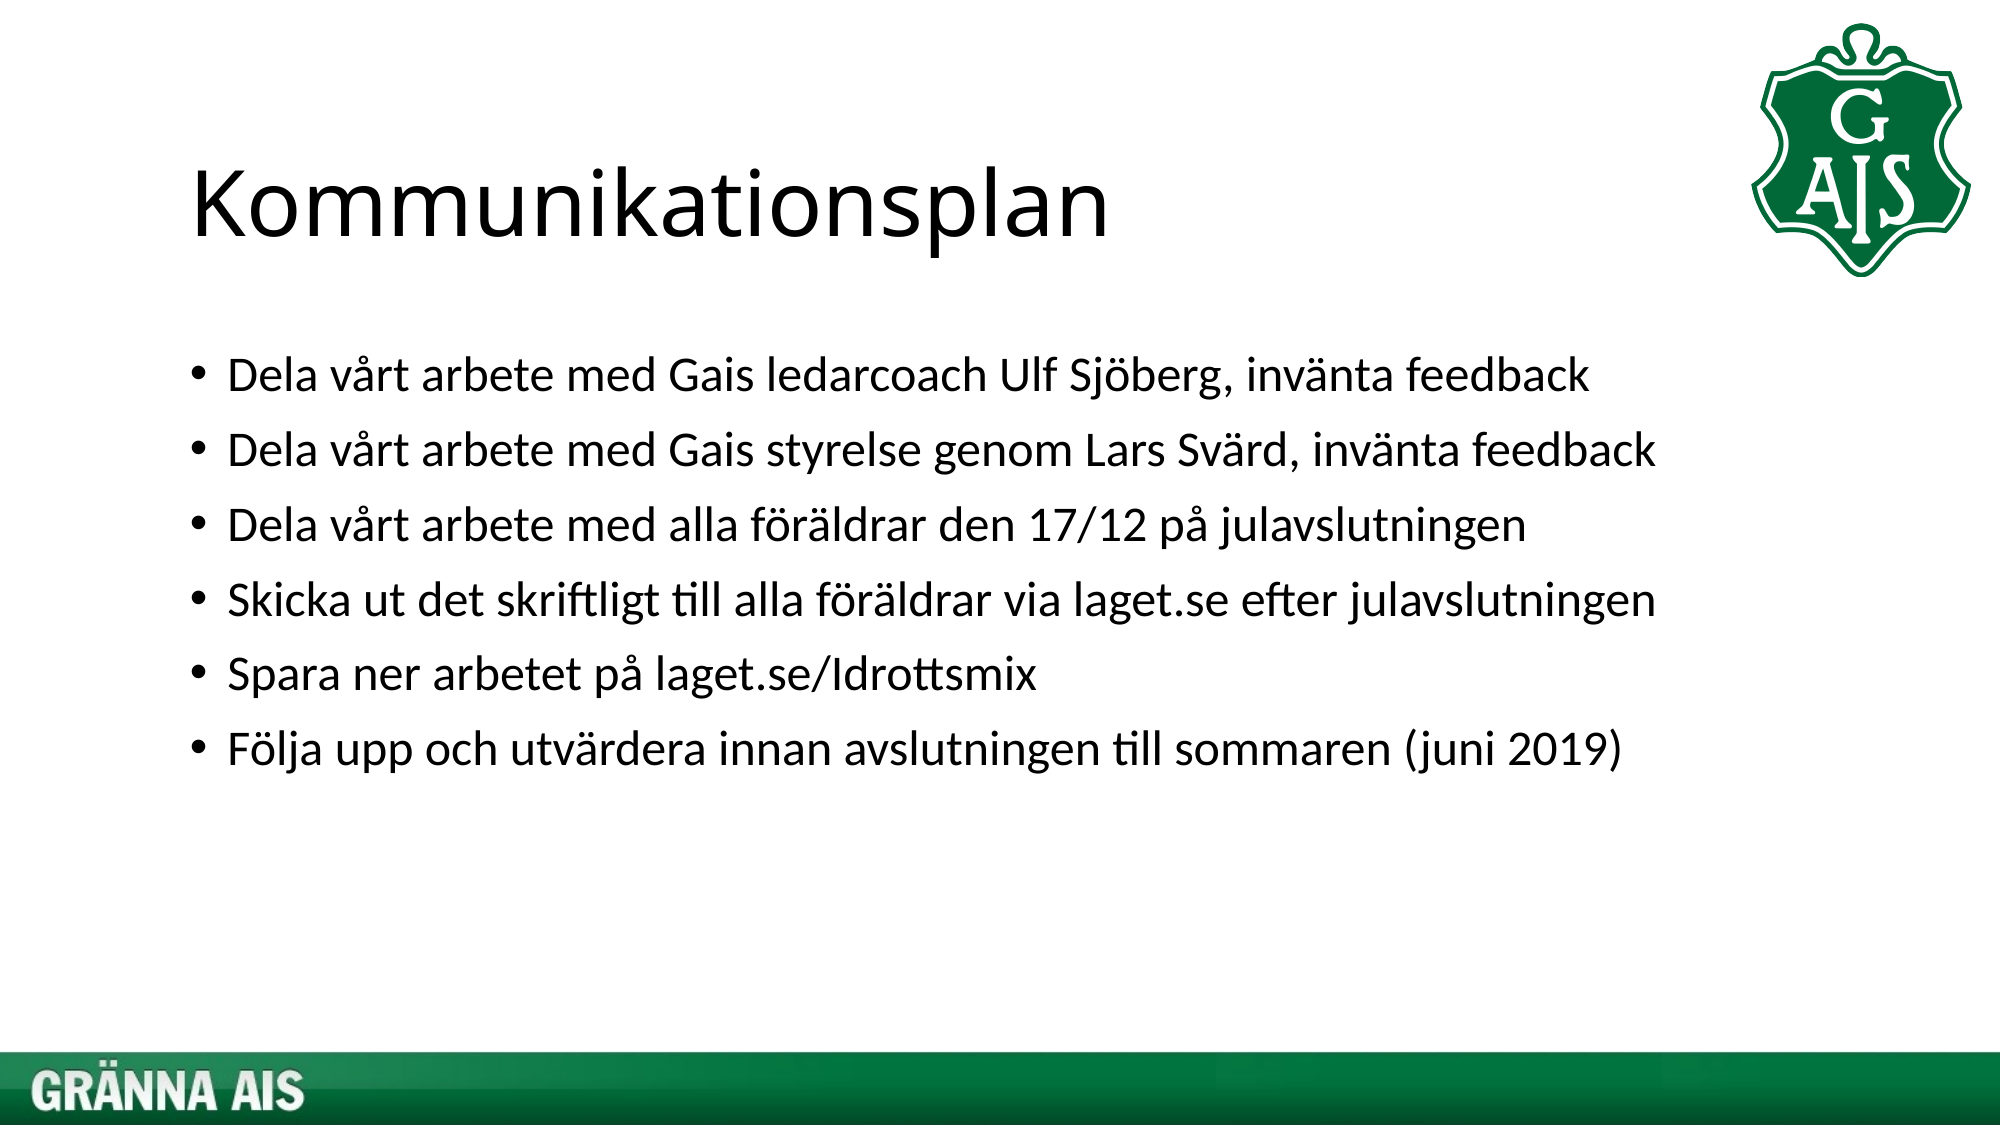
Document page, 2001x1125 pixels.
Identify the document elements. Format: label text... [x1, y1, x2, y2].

picture [1751, 23, 1971, 277]
text_box Dela vårt arbete med Gais ledarcoach Ulf Sjöberg, invänta feedback Dela vårt arbete med Gais styrelse genom Lars Svärd, invänta feedback Dela vårt arbete med alla föräldrar den 17/12 på julavslutningen Skicka ut det skriftligt till alla föräldrar via laget.se efter julavslutningen Spara ner arbetet på laget.se/Idrottsmix Följa upp och utvärdera innan avslutningen till sommaren (juni 2019) [174, 340, 1933, 1051]
picture [0, 1051, 2000, 1125]
title Kommunikationsplan [174, 87, 1825, 326]
